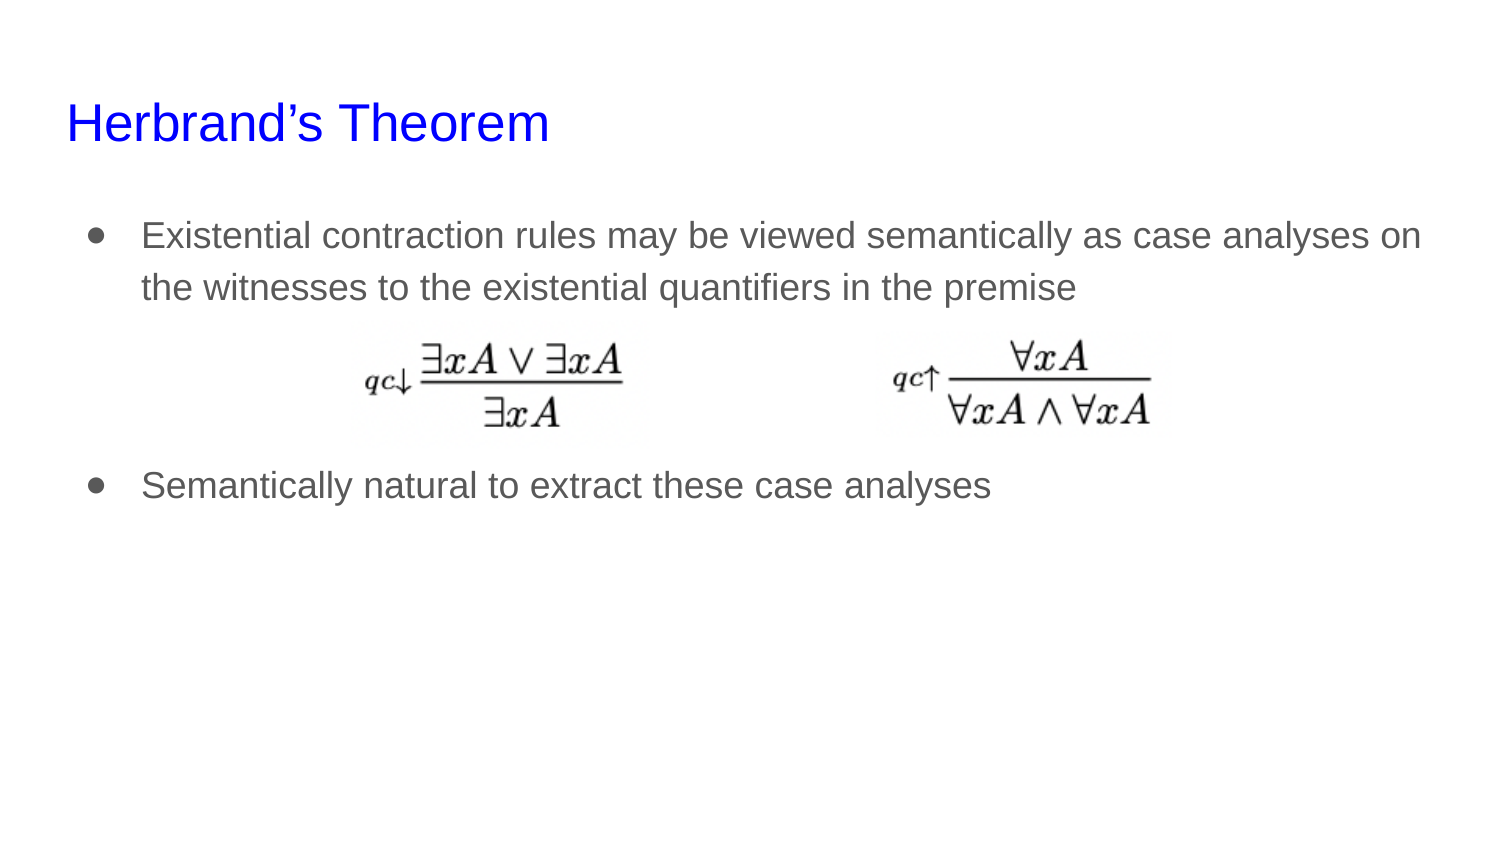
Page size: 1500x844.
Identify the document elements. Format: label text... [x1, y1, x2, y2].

picture [349, 319, 651, 449]
list Existential contraction rules may be viewed semantically as case analyses on the witnesses to the existential quantifiers in the premise [51, 189, 1449, 439]
list Semantically natural to extract these case analyses [51, 439, 1449, 844]
picture [874, 330, 1173, 438]
title Herbrand’s Theorem [51, 72, 1449, 167]
